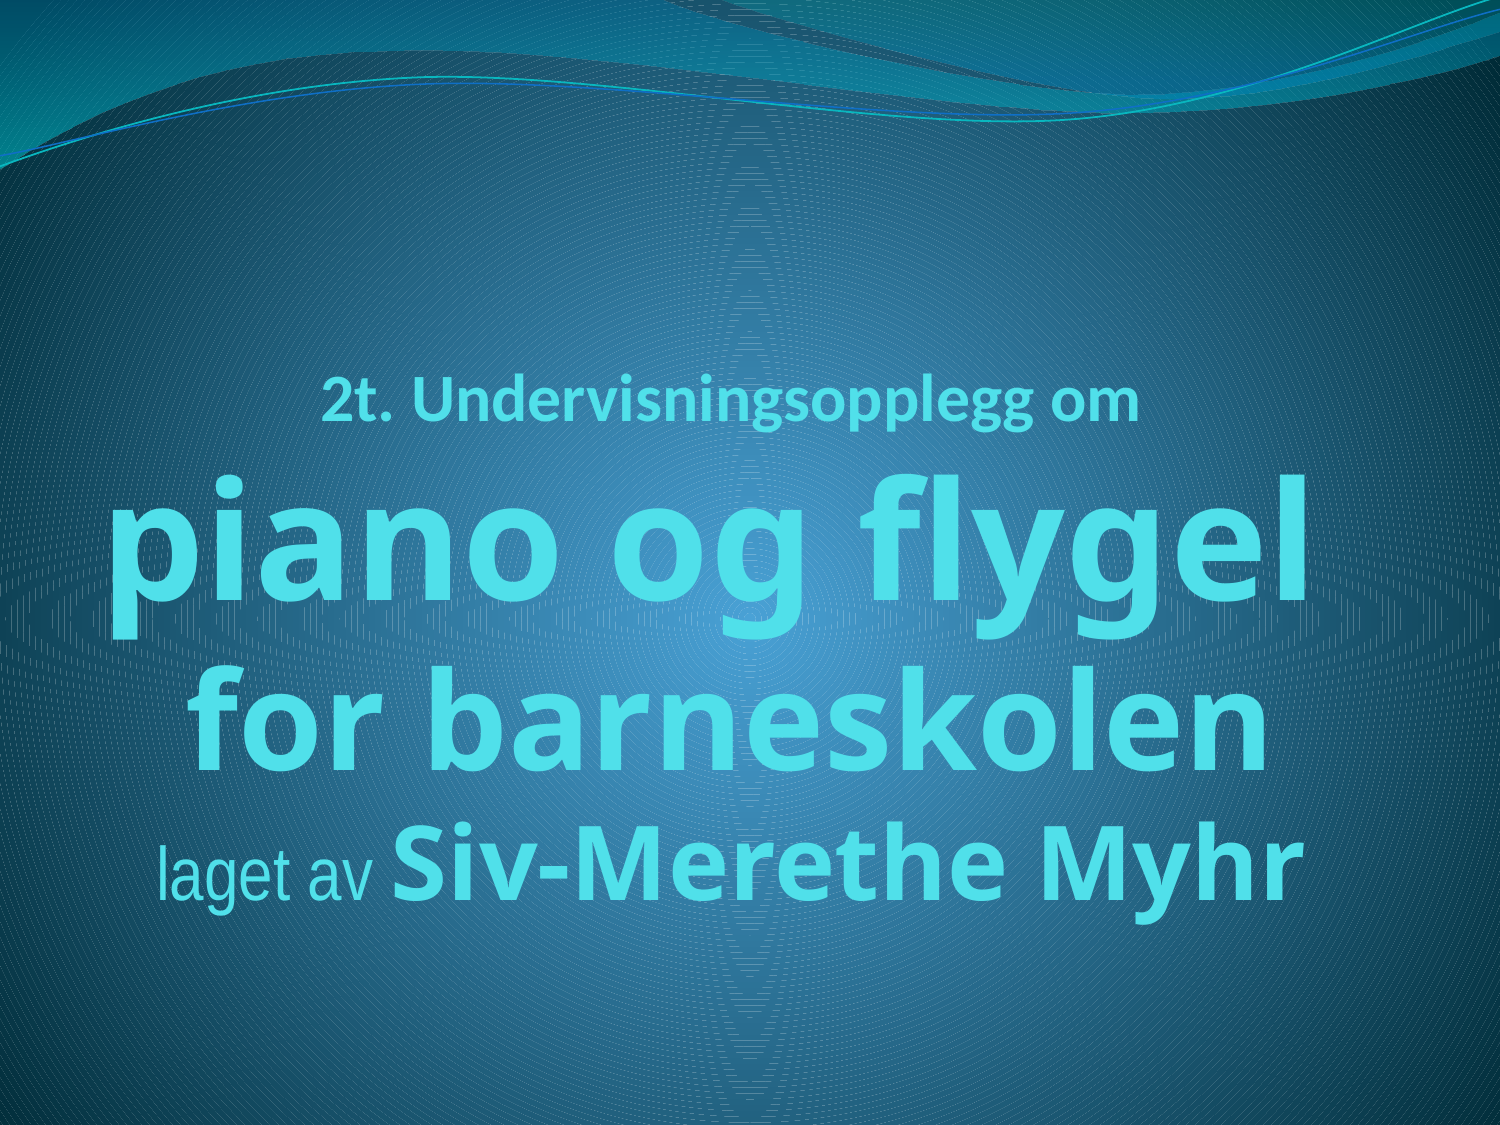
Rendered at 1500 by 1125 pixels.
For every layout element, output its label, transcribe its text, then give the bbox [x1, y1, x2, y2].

title 2t. Undervisningsopplegg om piano og flygel for barneskolen laget av Siv-Merethe Myhr [88, 219, 1377, 922]
